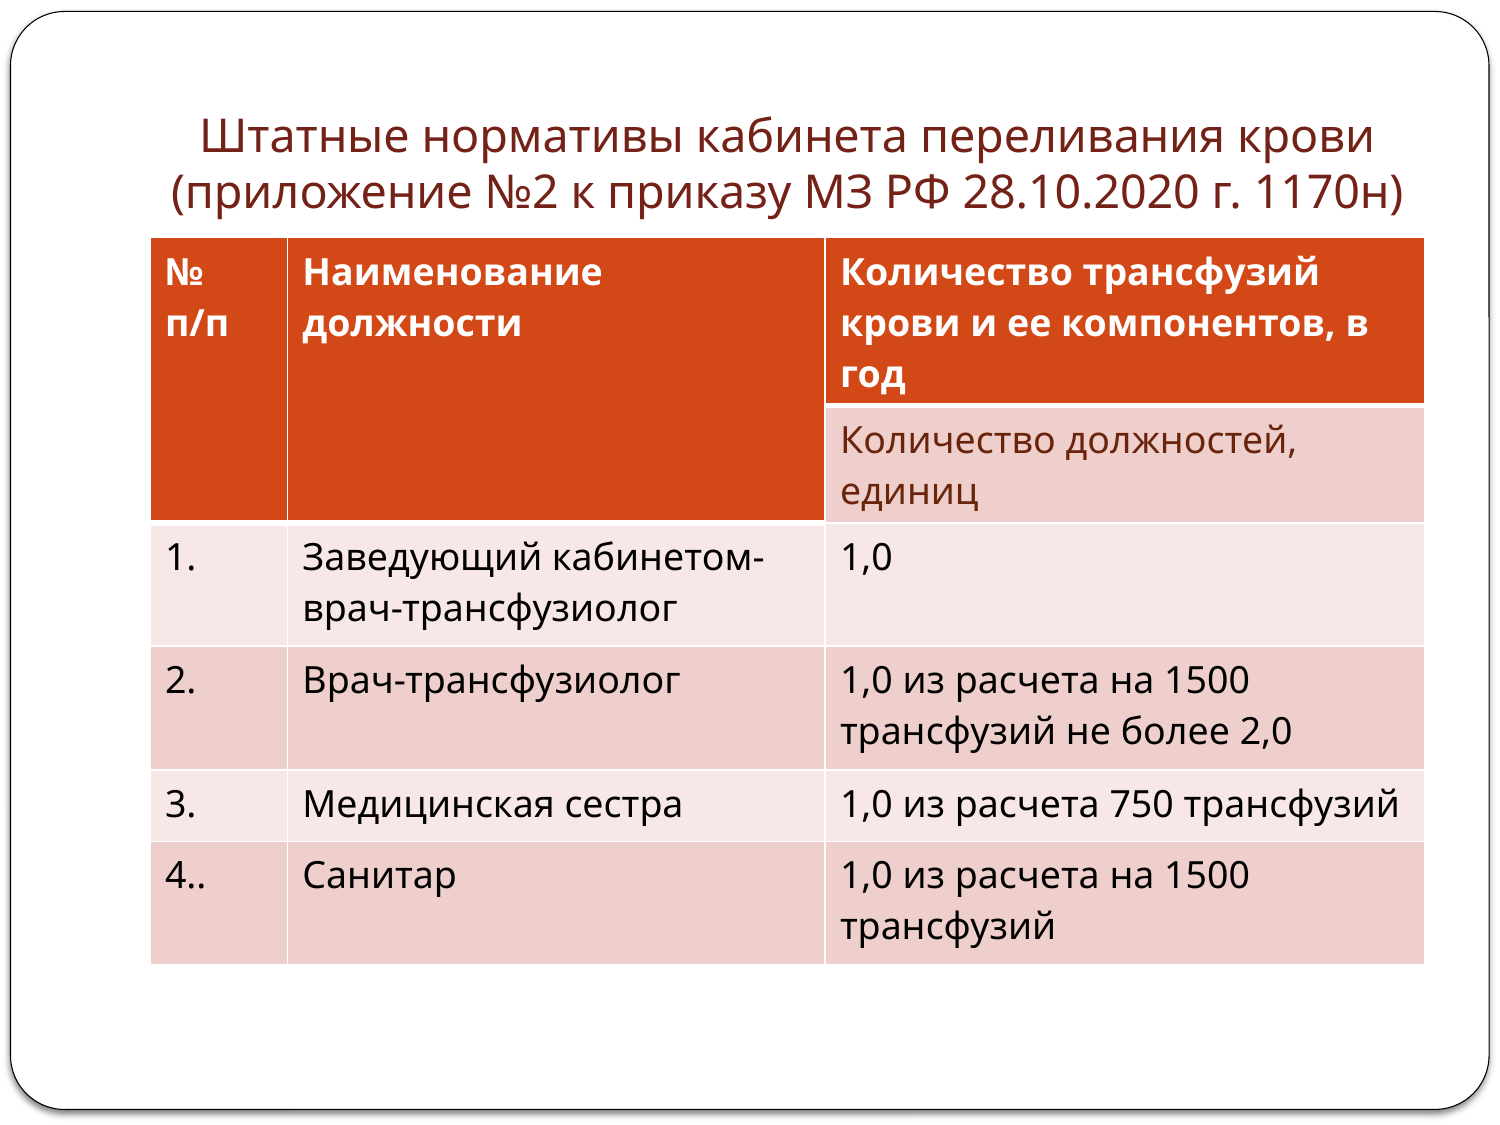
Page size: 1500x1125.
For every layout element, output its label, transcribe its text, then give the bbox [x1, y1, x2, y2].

table_cell 1,0 из расчета 750 трансфузий [826, 771, 1424, 841]
table_cell 2. [151, 647, 287, 769]
table_header Количество трансфузий крови и ее компонентов, в год [826, 238, 1424, 403]
table_cell Заведующий кабинетом-врач-трансфузиолог [288, 526, 824, 645]
table_cell 3. [151, 771, 287, 841]
table_cell 1,0 из расчета на 1500 трансфузий [826, 842, 1424, 964]
table_cell 1,0 из расчета на 1500 трансфузий не более 2,0 [826, 647, 1424, 769]
table_cell Врач-трансфузиолог [288, 647, 824, 769]
table_header № п/п [151, 238, 287, 520]
table_header Наименование должности [288, 238, 824, 520]
table_cell Количество должностей, единиц [826, 408, 1424, 522]
table_cell 1,0 [826, 524, 1424, 645]
title Штатные нормативы кабинета переливания крови (приложение №2 к приказу МЗ РФ 28.10.2020 г. 1170н) [150, 45, 1425, 233]
table_cell 1. [151, 526, 287, 645]
table_cell Санитар [288, 842, 824, 964]
table_cell Медицинская сестра [288, 771, 824, 841]
table_cell 4.. [151, 842, 287, 964]
